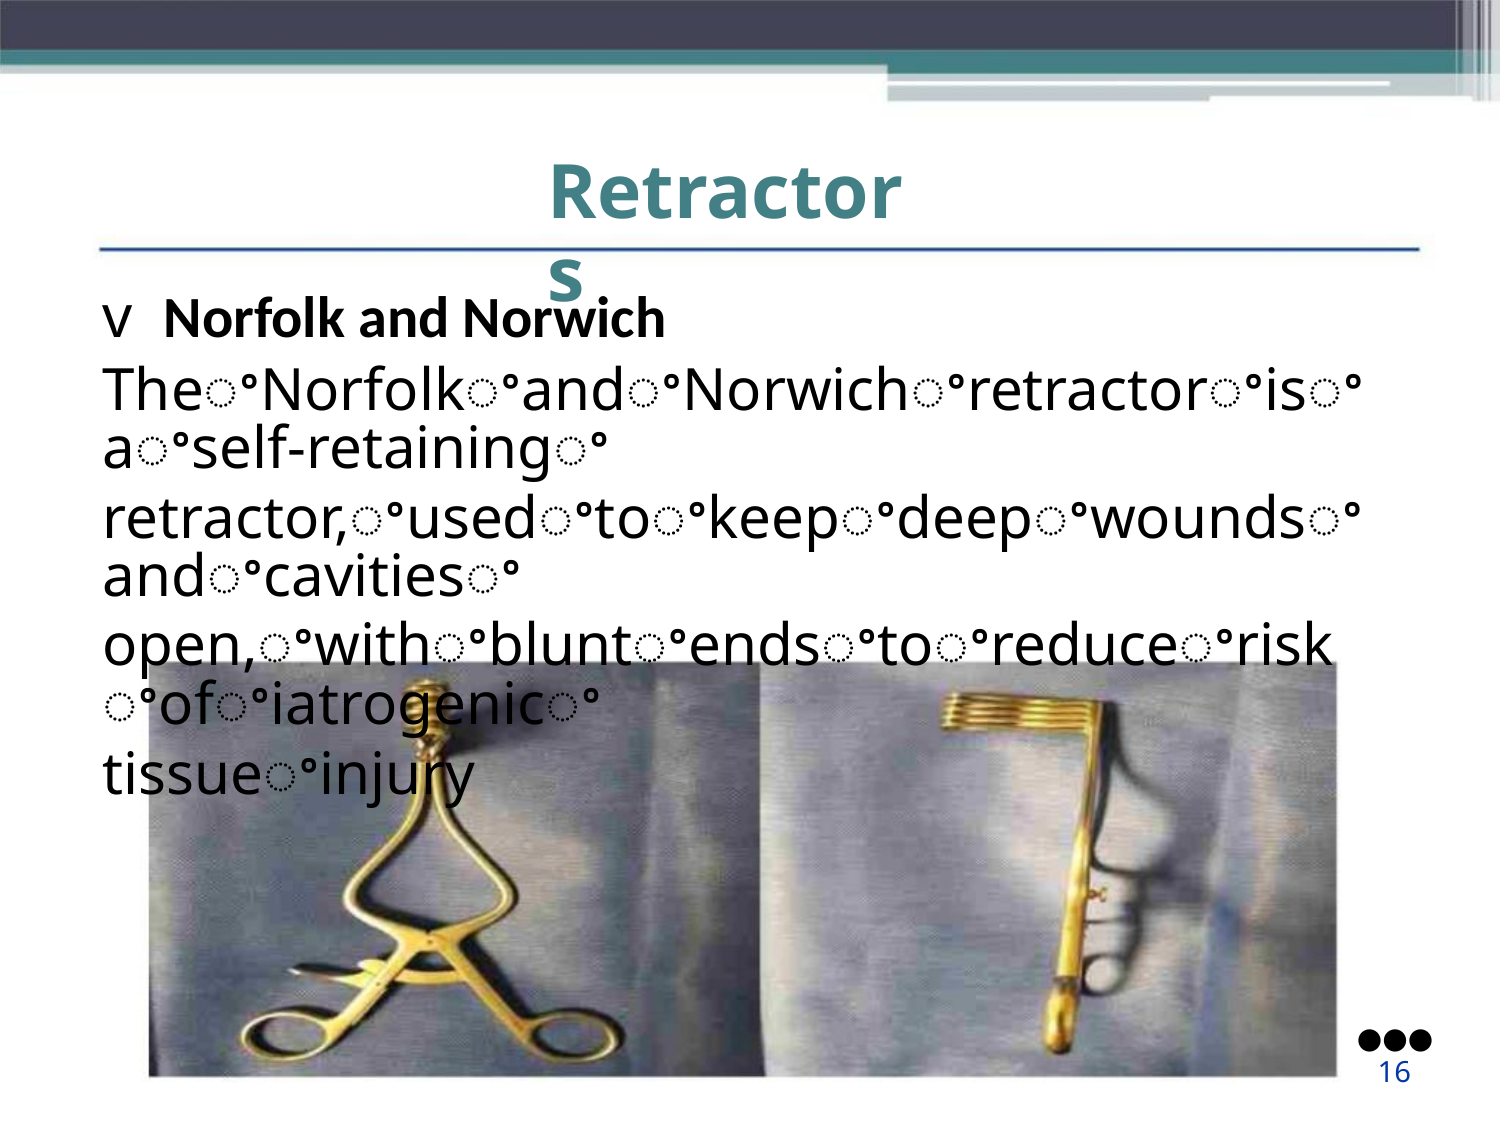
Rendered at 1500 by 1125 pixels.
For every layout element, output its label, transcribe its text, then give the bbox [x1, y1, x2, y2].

text_box TheꢀNorfolkꢀandꢀNorwichꢀretractorꢀisꢀaꢀself-retainingꢀ retractor,ꢀusedꢀtoꢀkeepꢀdeepꢀwoundsꢀandꢀcavitiesꢀ open,ꢀwithꢀbluntꢀendsꢀtoꢀreduceꢀriskꢀofꢀiatrogenicꢀ tissueꢀinjury [102, 363, 1377, 806]
text_box ●●● 16 [1356, 1022, 1436, 1089]
text_box Retractors [547, 150, 915, 317]
text_box [0, 0, 1500, 1125]
text_box v Norfolk and Norwich [102, 283, 716, 350]
